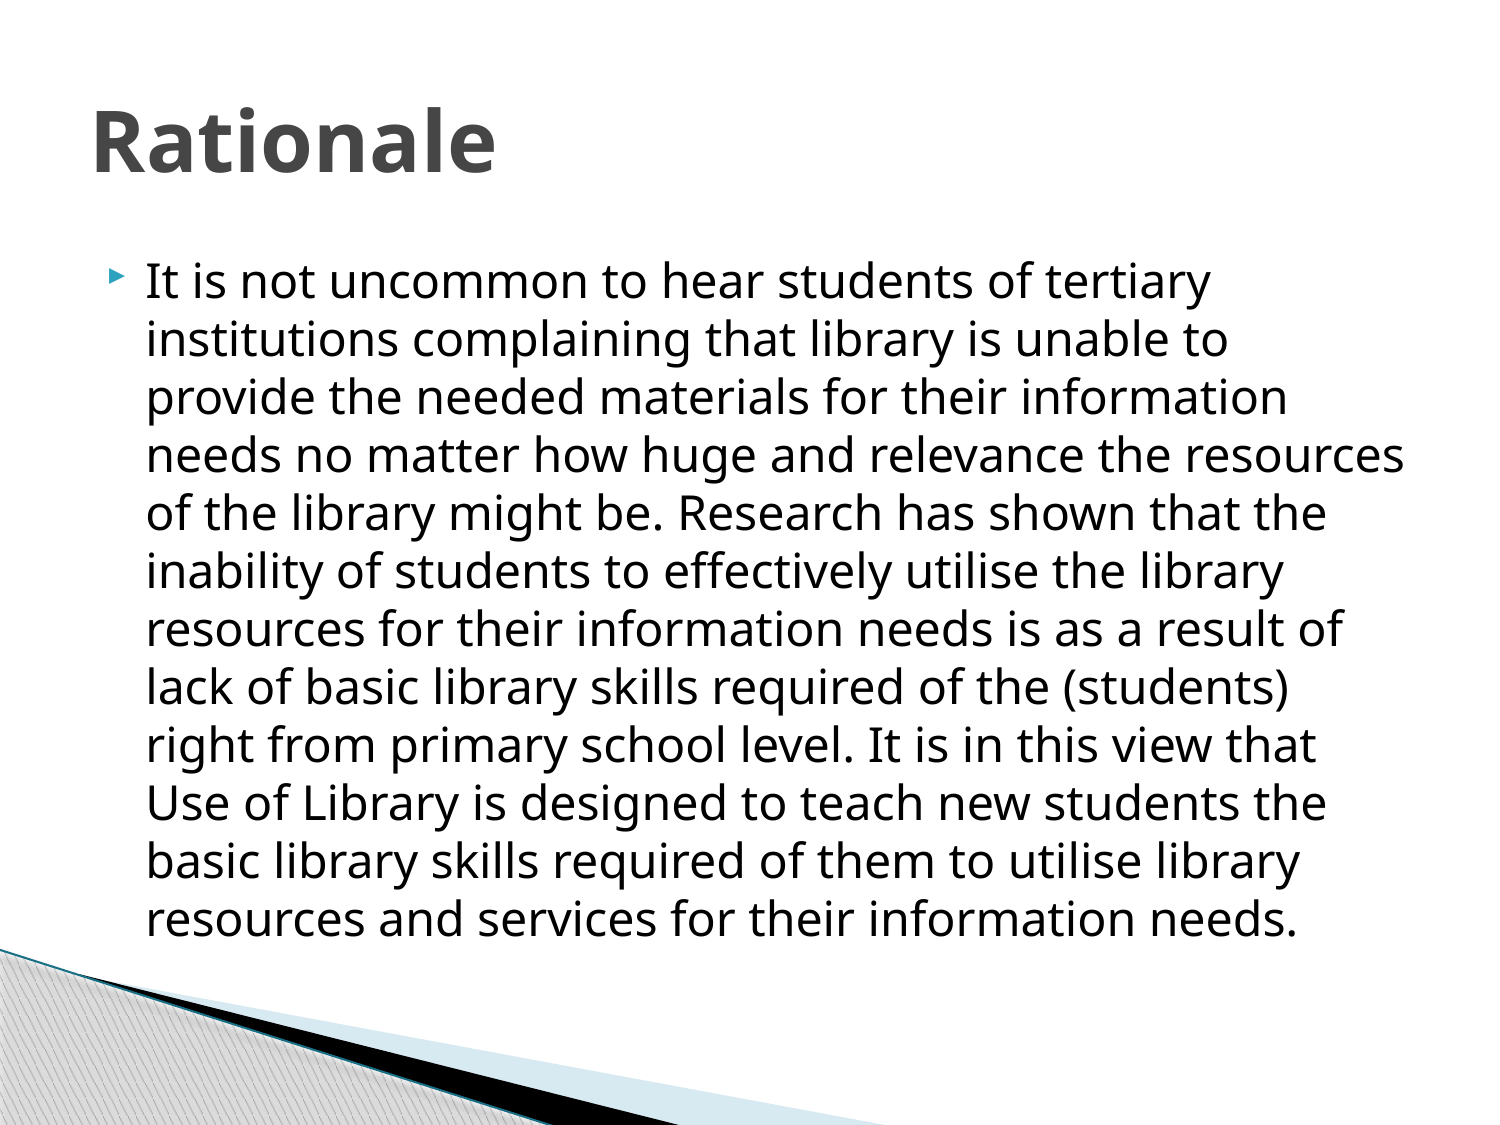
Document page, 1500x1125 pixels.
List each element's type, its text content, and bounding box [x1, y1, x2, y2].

title Rationale [75, 45, 1425, 233]
list It is not uncommon to hear students of tertiary institutions complaining that library is unable to provide the needed materials for their information needs no matter how huge and relevance the resources of the library might be. Research has shown that the inability of students to effectively utilise the library resources for their information needs is as a result of lack of basic library skills required of the (students) right from primary school level. It is in this view that Use of Library is designed to teach new students the basic library skills required of them to utilise library resources and services for their information needs. [75, 243, 1425, 986]
